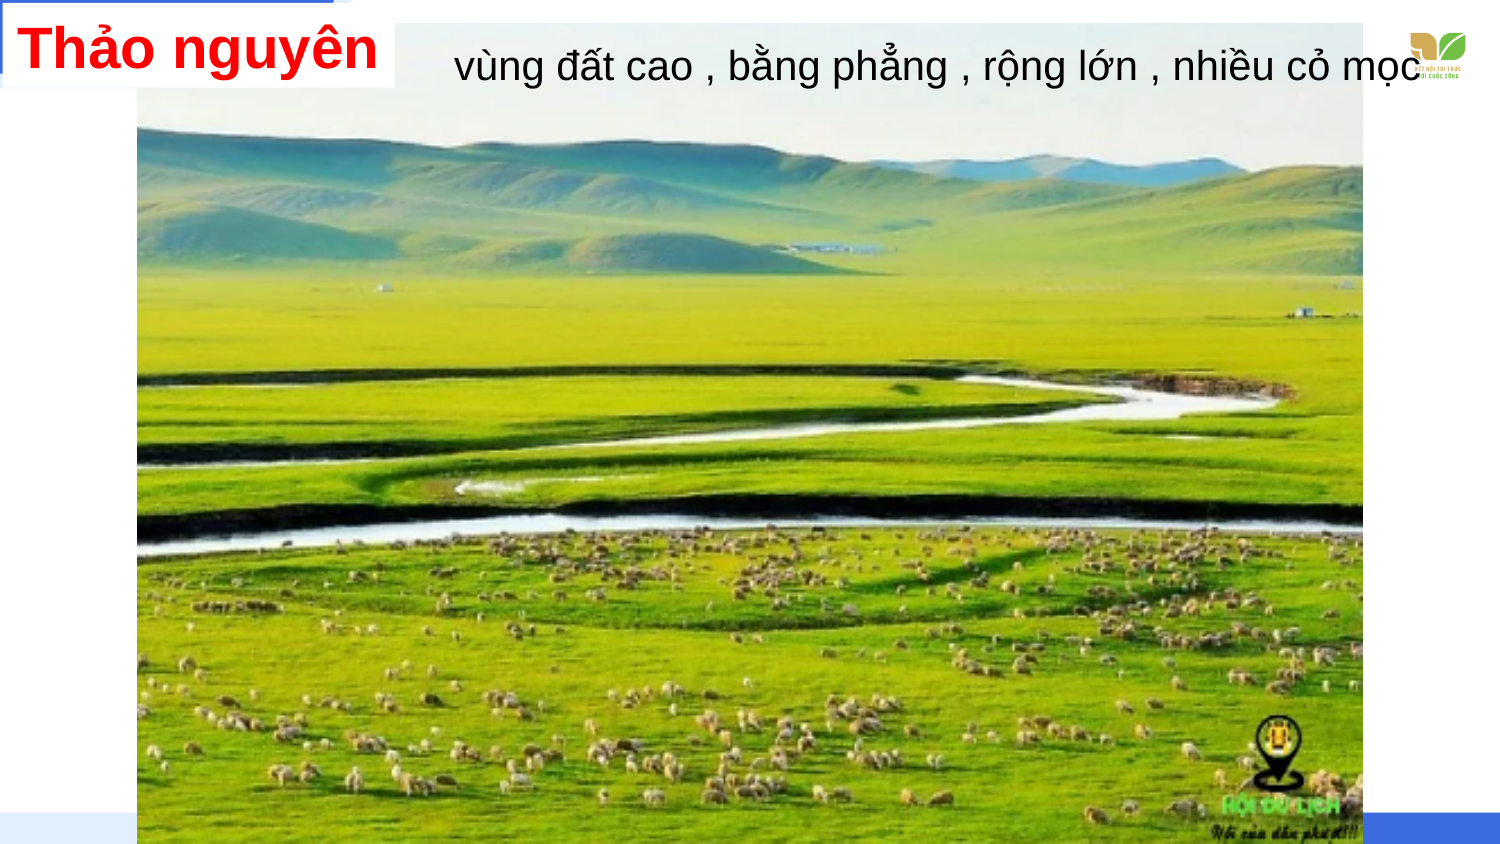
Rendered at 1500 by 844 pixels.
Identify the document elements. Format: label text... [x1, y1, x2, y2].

text_box vùng đất cao , bằng phẳng , rộng lớn , nhiều cỏ mọc [1367, 31, 1448, 97]
picture [0, 0, 1500, 844]
text_box Thảo nguyên [2, 2, 395, 88]
